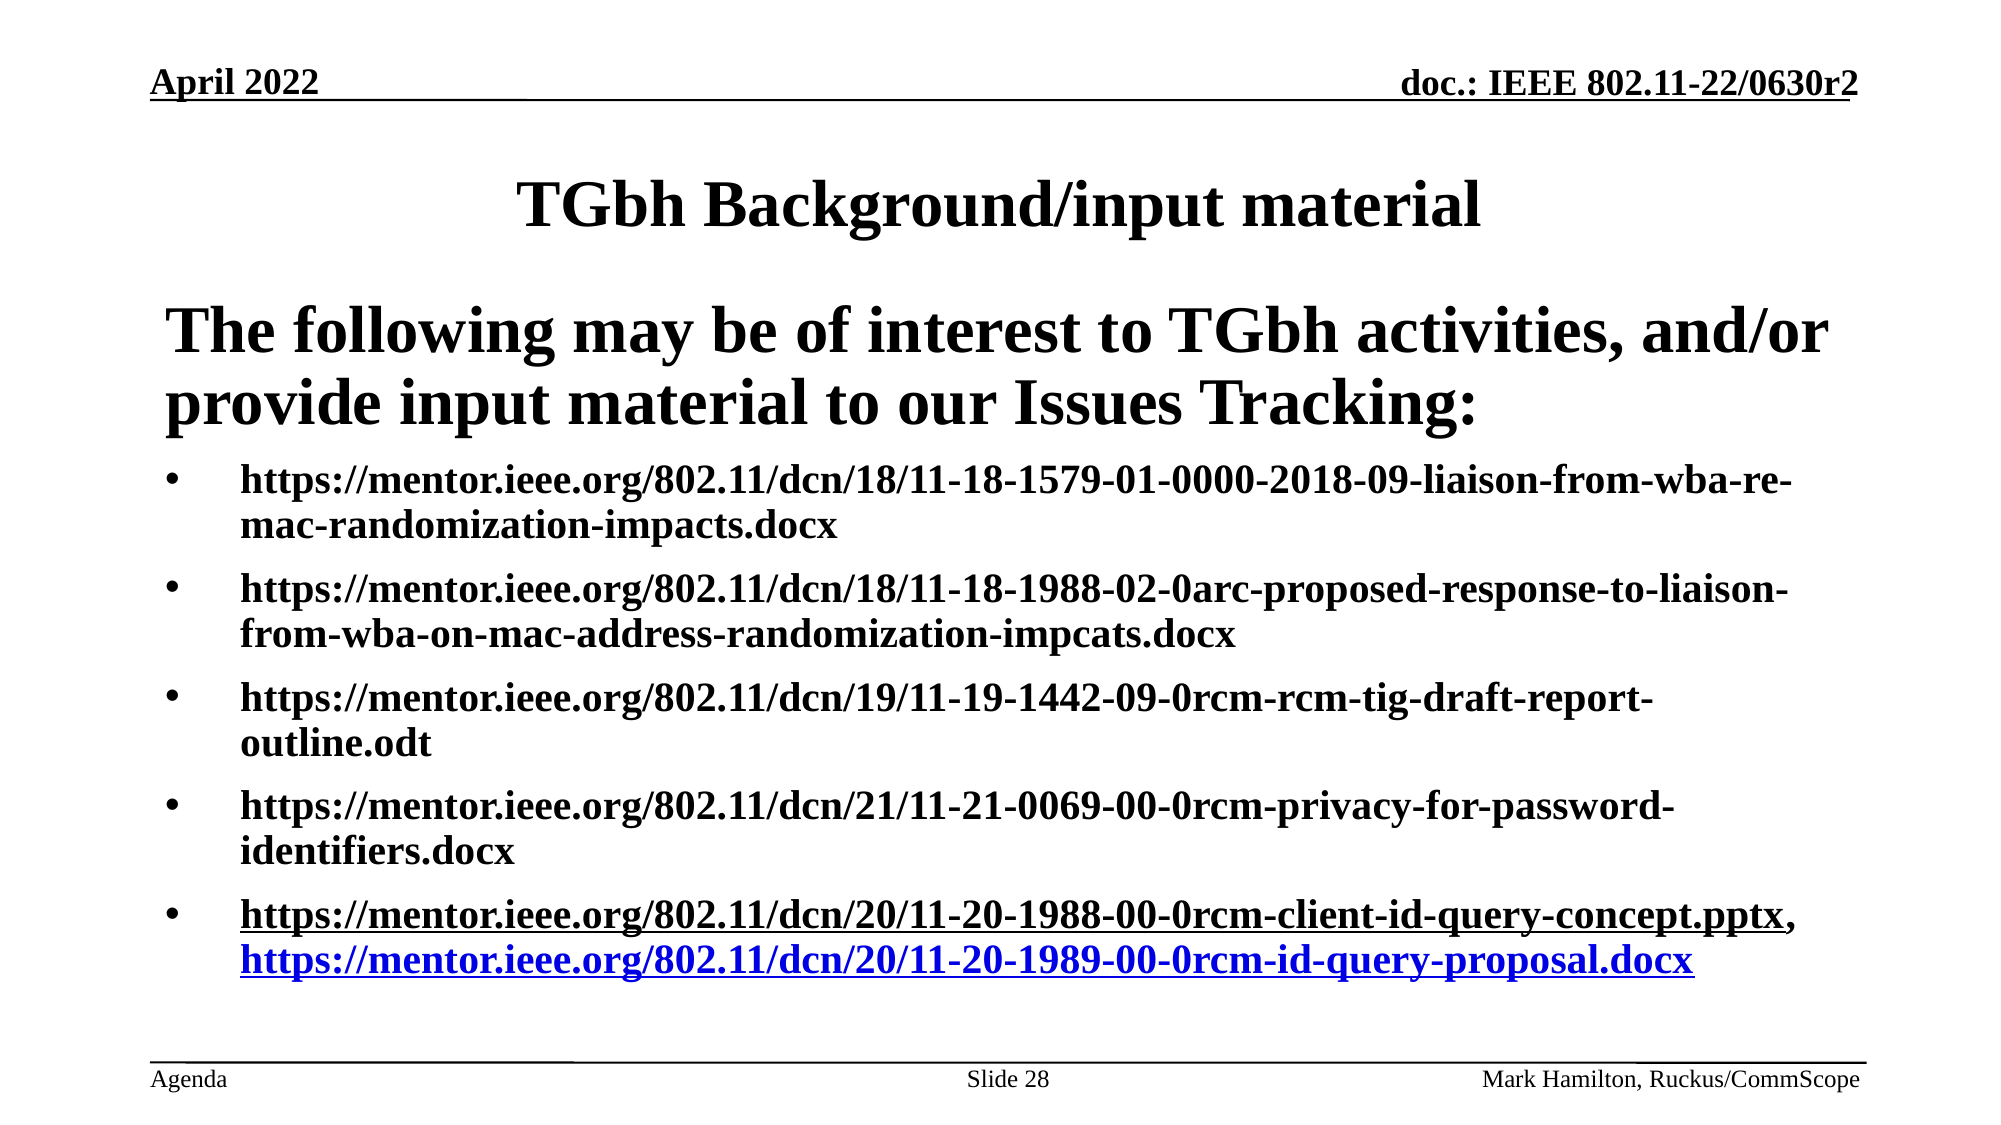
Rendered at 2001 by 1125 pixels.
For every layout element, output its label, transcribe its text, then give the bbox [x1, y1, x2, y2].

title TGbh Background/input material [149, 112, 1850, 287]
list The following may be of interest to TGbh activities, and/or provide input material to our Issues Tracking: https://mentor.ieee.org/802.11/dcn/18/11-18-1579-01-0000-2018-09-liaison-from-wba-re-mac-randomization-impacts.docx https://mentor.ieee.org/802.11/dcn/18/11-18-1988-02-0arc-proposed-response-to-liaison-from-wba-on-mac-address-randomization-impcats.docx https://mentor.ieee.org/802.11/dcn/19/11-19-1442-09-0rcm-rcm-tig-draft-report-outline.odt https://mentor.ieee.org/802.11/dcn/21/11-21-0069-00-0rcm-privacy-for-password-identifiers.docx https://mentor.ieee.org/802.11/dcn/20/11-20-1988-00-0rcm-client-id-query-concept.pptx, https://mentor.ieee.org/802.11/dcn/20/11-20-1989-00-0rcm-id-query-proposal.docx [149, 287, 1850, 963]
slide_number Slide 28 [950, 1061, 1067, 1123]
